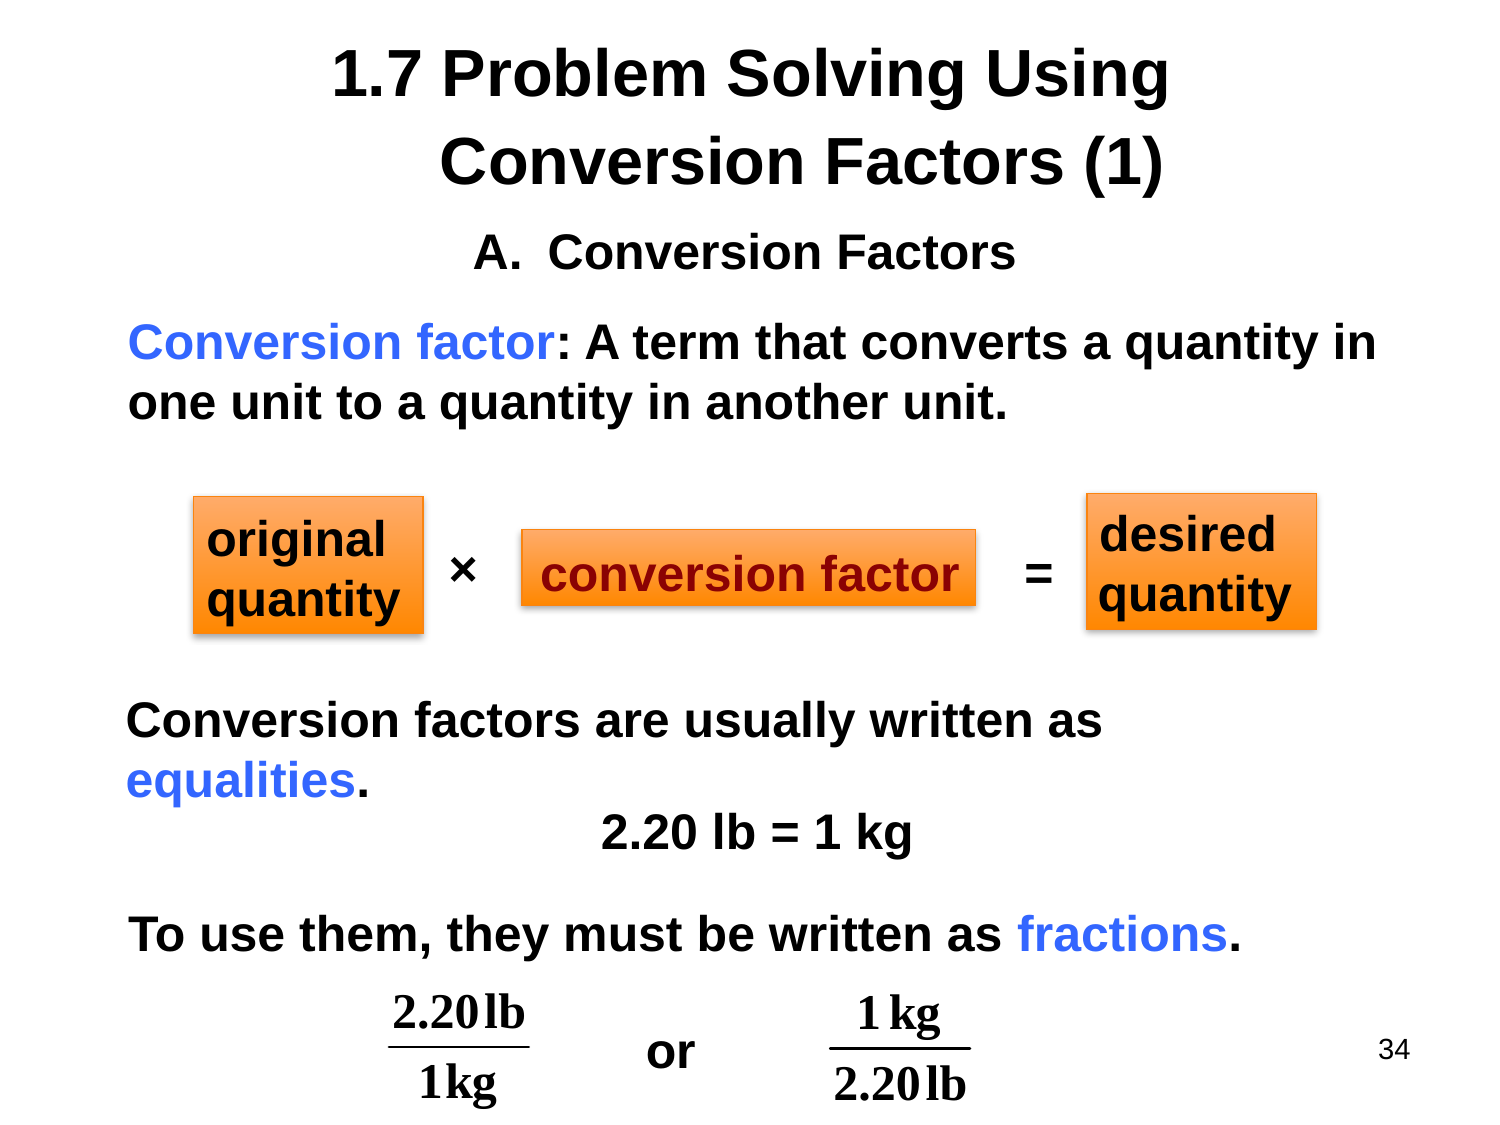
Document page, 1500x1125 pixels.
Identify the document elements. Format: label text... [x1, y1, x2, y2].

list × [433, 528, 502, 598]
list = [1009, 533, 1072, 585]
list conversion factor [519, 533, 981, 618]
list original quantity [189, 498, 418, 639]
list or [630, 1011, 716, 1093]
list 2.20 lb = 1 kg [585, 792, 975, 859]
list To use them, they must be written as fractions. [113, 894, 1337, 977]
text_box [384, 985, 535, 1115]
list desired quantity [1072, 494, 1318, 630]
list Conversion factors are usually written as equalities. [110, 679, 1164, 834]
list Conversion Factors [457, 212, 1074, 283]
list Conversion factor: A term that converts a quantity in one unit to a quantity in another unit. [112, 301, 1401, 441]
title 1.7 Problem Solving Using Conversion Factors (1) [311, 28, 1192, 191]
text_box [825, 986, 977, 1117]
